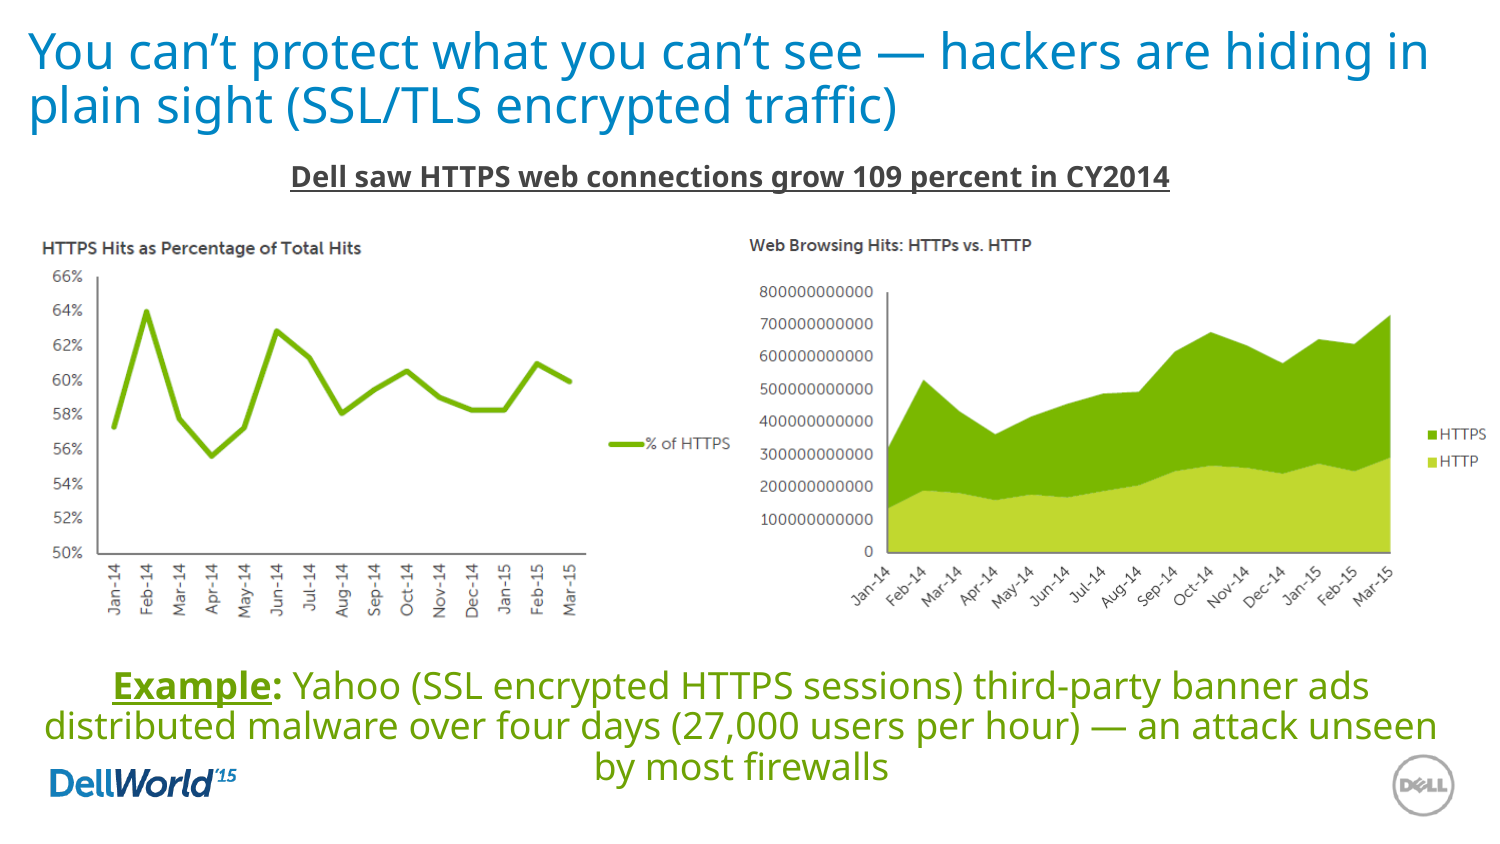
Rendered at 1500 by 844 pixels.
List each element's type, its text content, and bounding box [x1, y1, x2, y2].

text_box Dell saw HTTPS web connections grow 109 percent in CY2014 [17, 154, 1444, 202]
picture [1384, 772, 1462, 824]
picture [29, 772, 261, 829]
picture [29, 221, 1490, 626]
text_box Example: Yahoo (SSL encrypted HTTPS sessions) third-party banner ads distributed malware over four days (27,000 users per hour) — an attack unseen by most firewalls [18, 666, 1465, 772]
title You can’t protect what you can’t see — hackers are hiding in plain sight (SSL/TLS encrypted traffic) [28, 25, 1467, 132]
